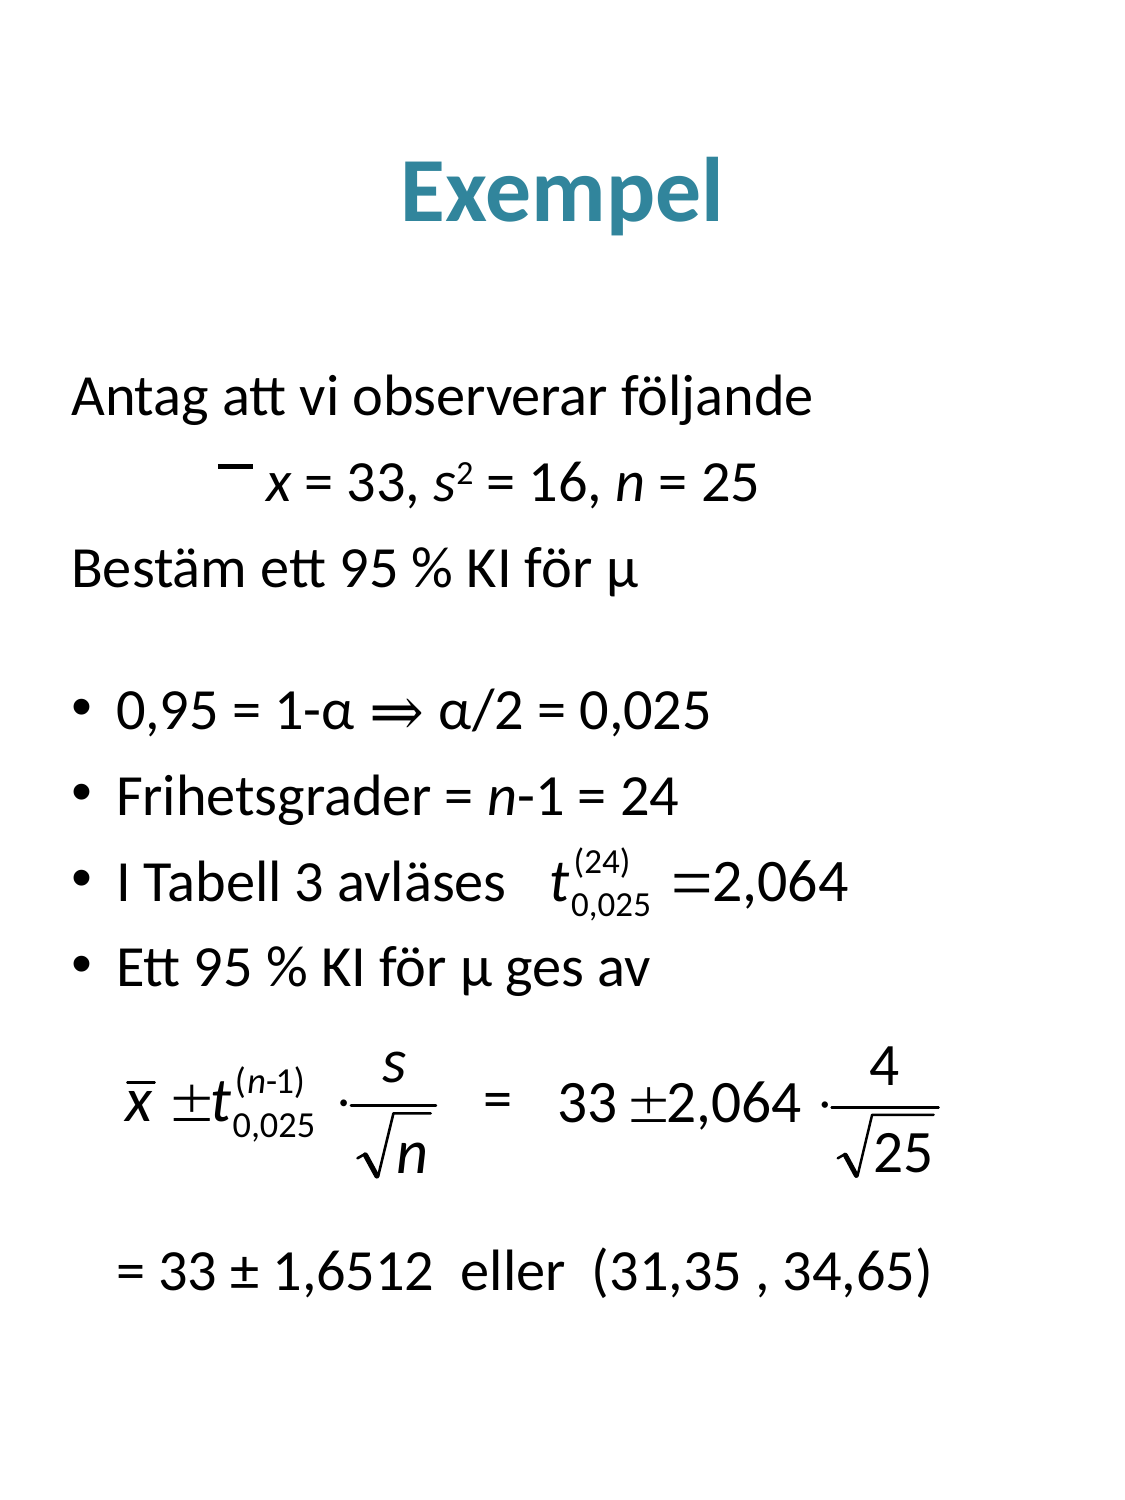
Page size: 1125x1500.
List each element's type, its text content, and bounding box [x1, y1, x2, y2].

list Antag att vi observerar följande x = 33, s2 = 16, n = 25 Bestäm ett 95 % KI för μ 0,95 = 1-α ⇒ α/2 = 0,025 Frihetsgrader = n-1 = 24 I Tabell 3 avläses Ett 95 % KI för μ ges av = = 33 ± 1,6512 eller (31,35 , 34,65) [56, 350, 1069, 1424]
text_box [550, 1026, 952, 1193]
title Exempel [56, 60, 1069, 310]
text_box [543, 835, 859, 932]
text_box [113, 1021, 452, 1190]
